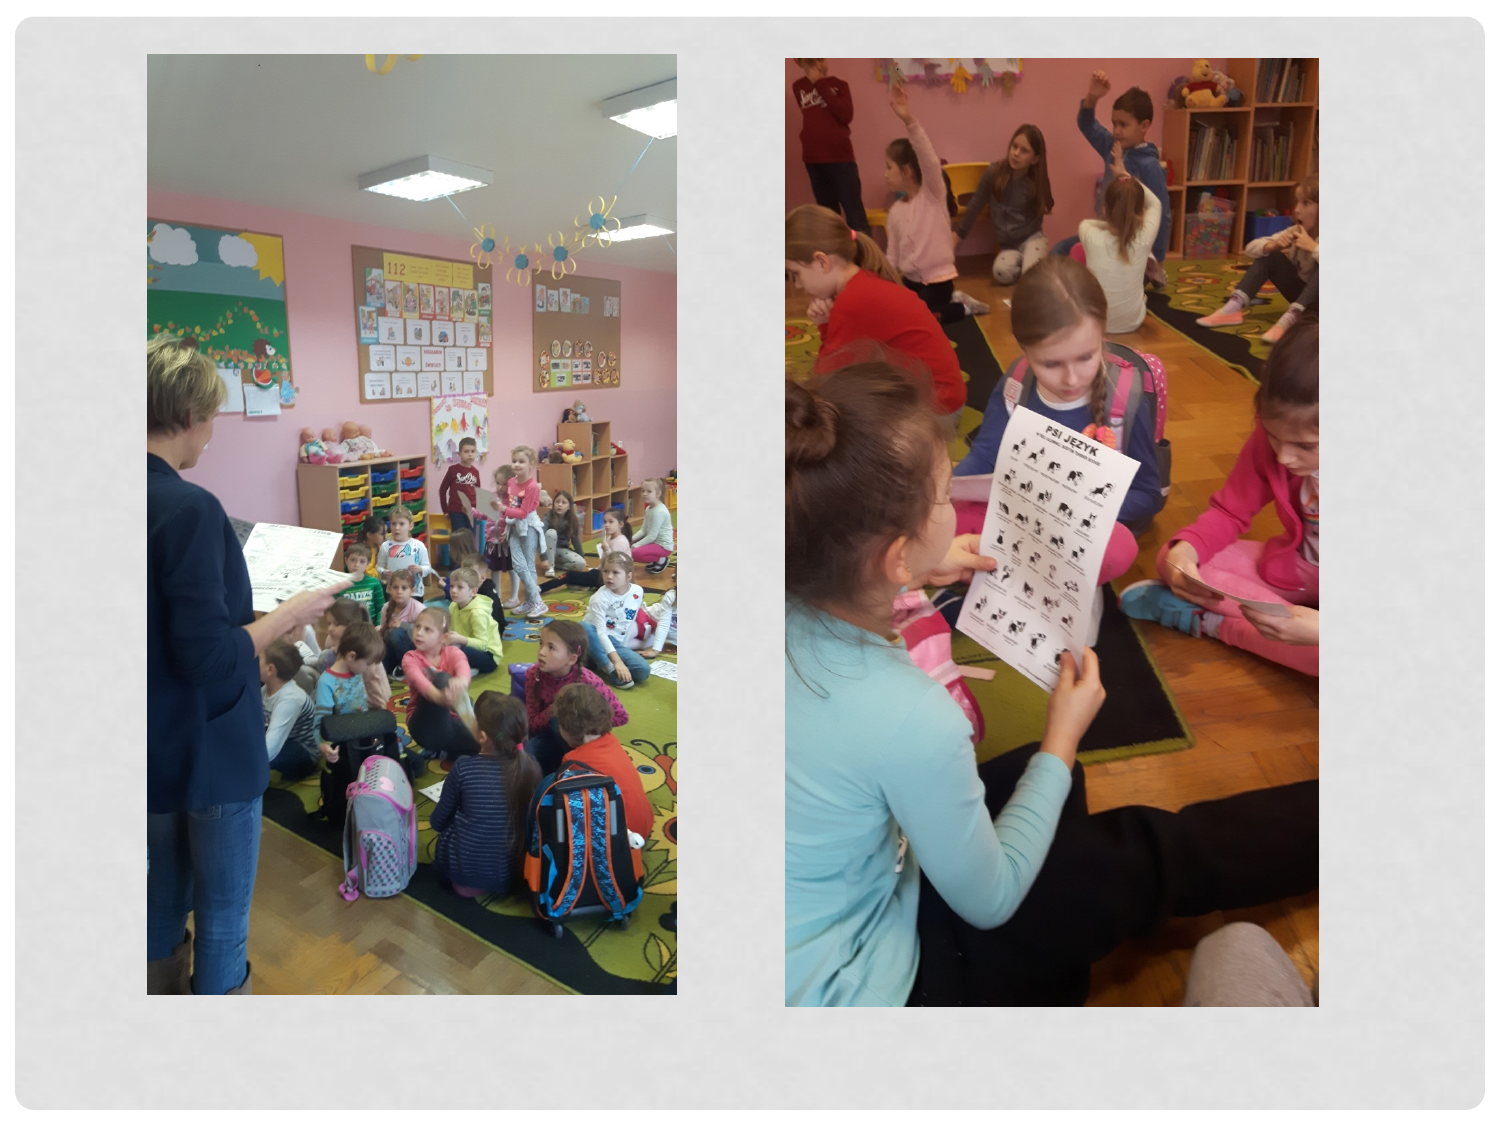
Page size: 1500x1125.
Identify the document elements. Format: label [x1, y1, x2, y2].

picture [147, 54, 677, 996]
picture [785, 58, 1319, 1007]
